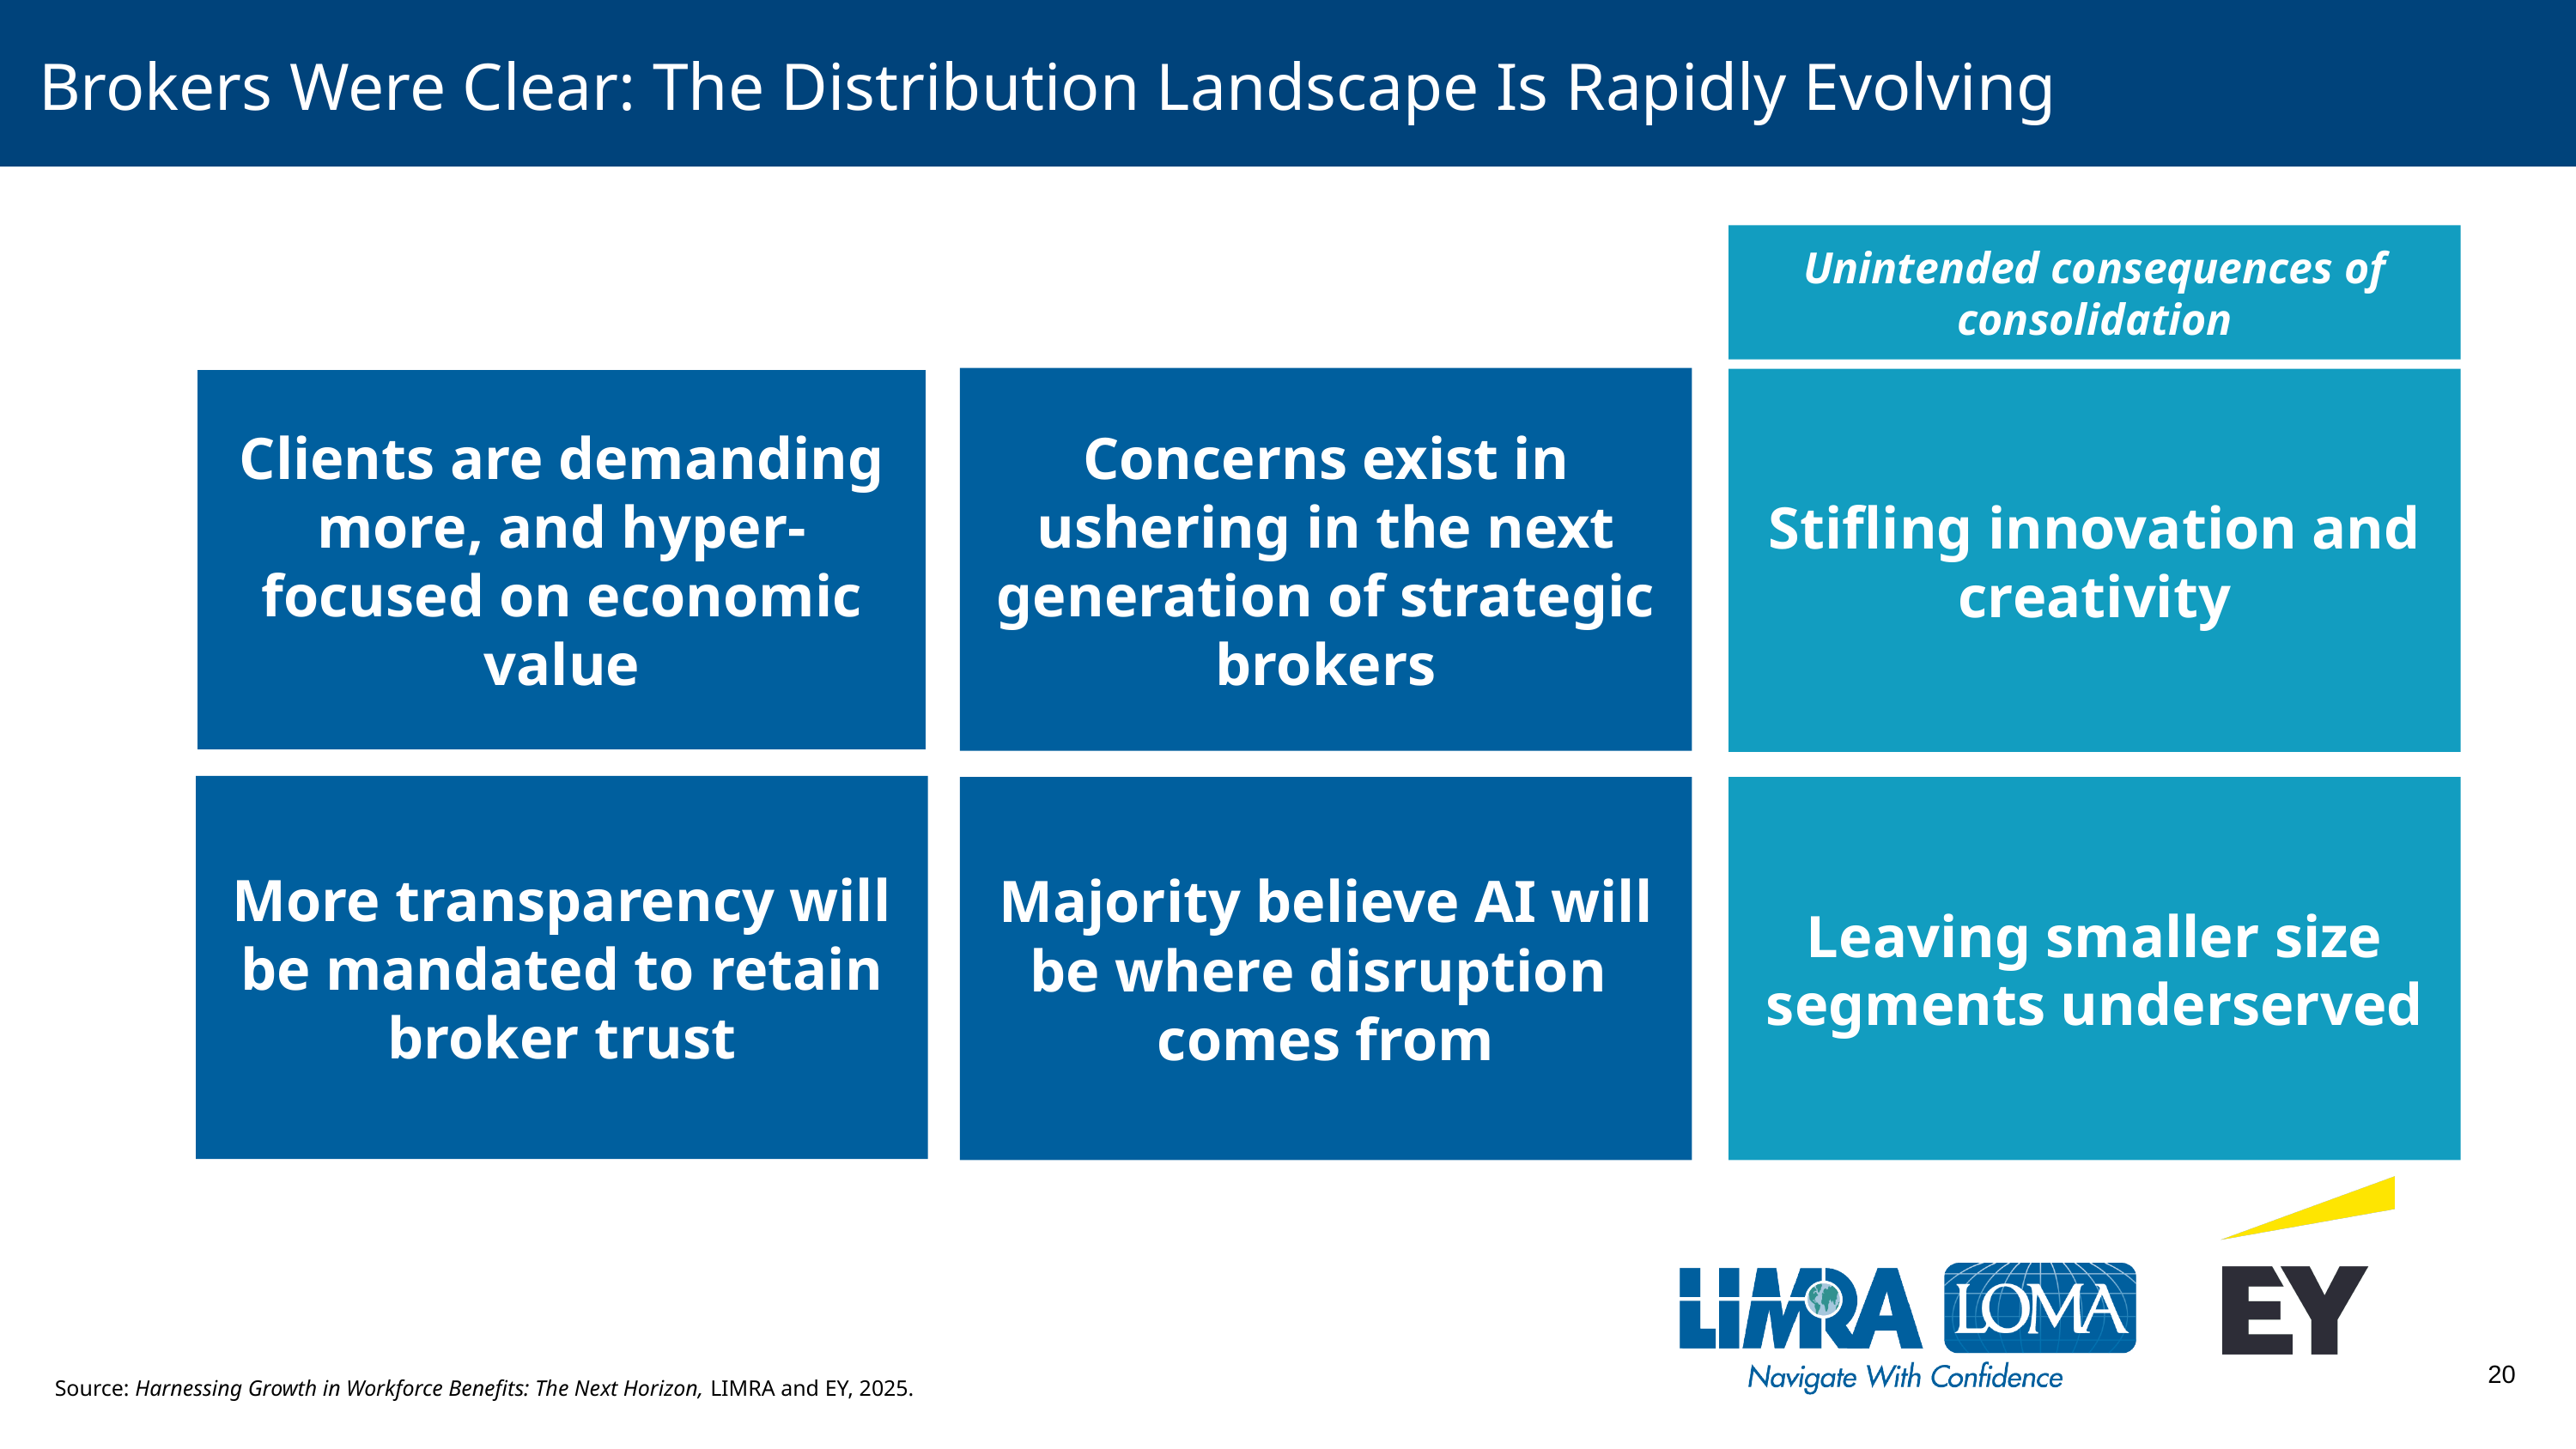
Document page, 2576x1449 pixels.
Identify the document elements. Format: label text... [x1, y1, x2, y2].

text_box Majority believe AI will be where disruption comes from [958, 775, 1694, 1161]
text_box Source: Harnessing Growth in Workforce Benefits: The Next Horizon, LIMRA and EY, 2025. [42, 1331, 1398, 1449]
text_box Unintended consequences of consolidation [1727, 223, 2463, 361]
text_box Concerns exist in ushering in the next generation of strategic brokers [958, 366, 1694, 753]
title Brokers Were Clear: The Distribution Landscape Is Rapidly Evolving [0, 0, 2576, 179]
picture [2221, 1176, 2395, 1355]
text_box Stifling innovation and creativity [1727, 367, 2463, 754]
picture [1680, 1263, 2136, 1395]
text_box Clients are demanding more, and hyper-focused on economic value [194, 366, 930, 753]
text_box 20 [2433, 1364, 2571, 1395]
text_box Leaving smaller size segments underserved [1727, 775, 2463, 1161]
text_box More transparency will be mandated to retain broker trust [194, 774, 930, 1161]
